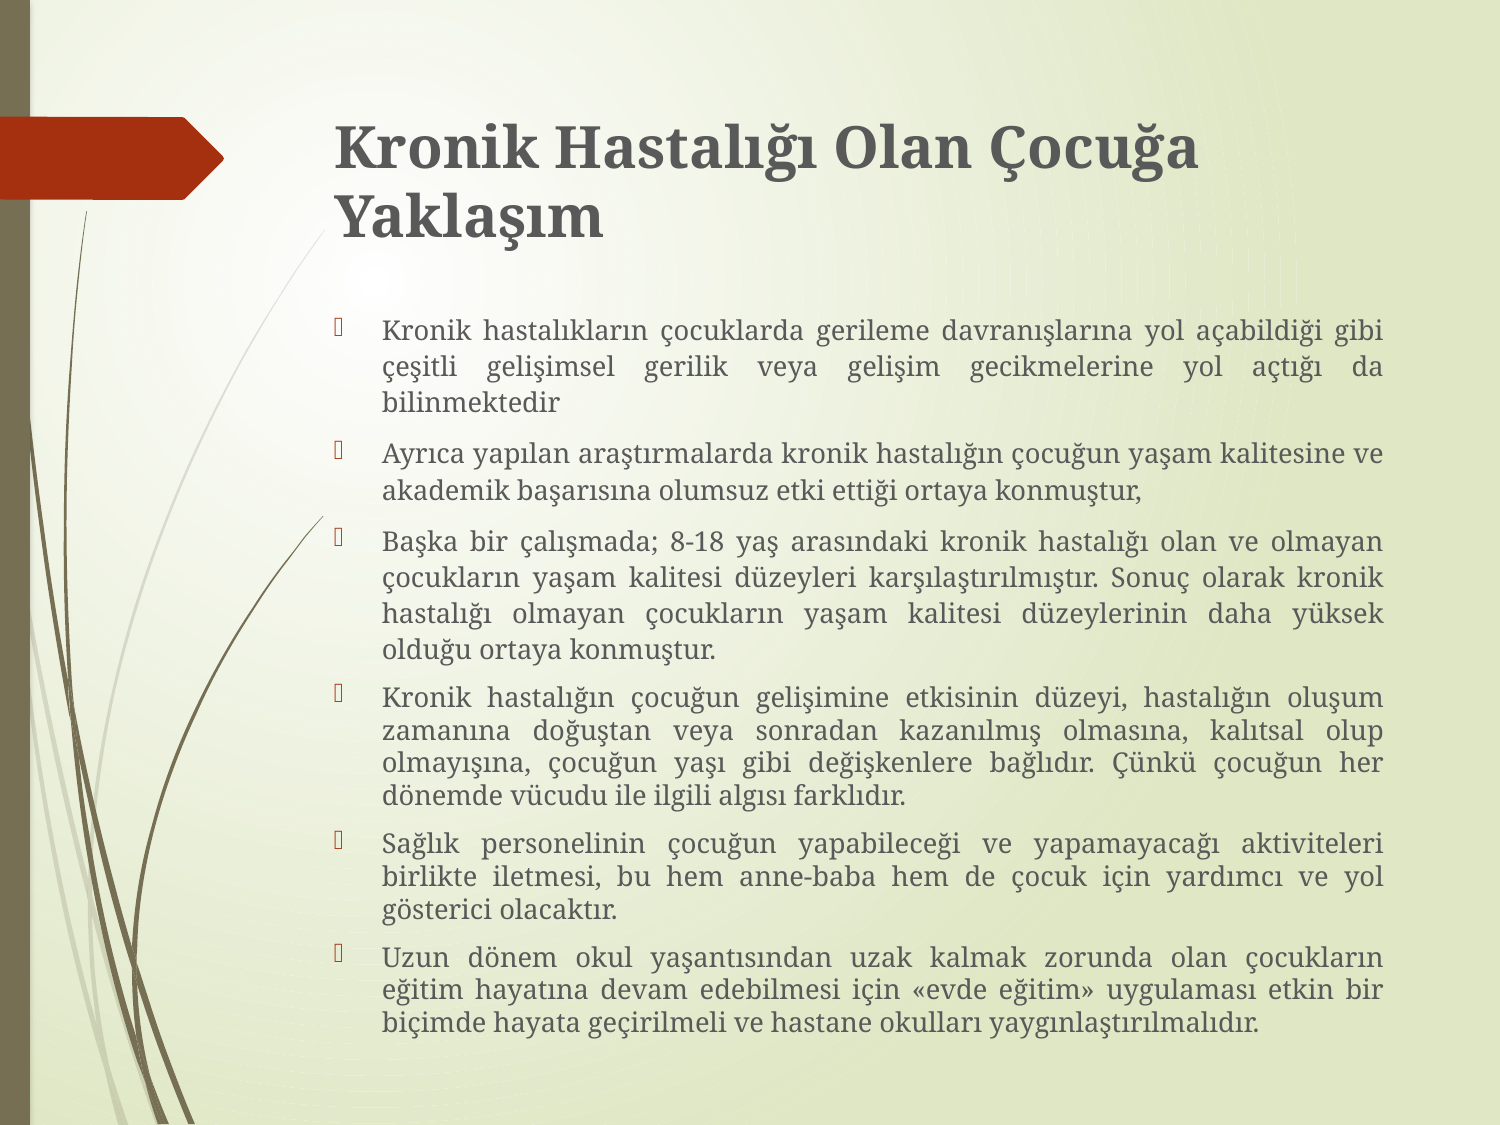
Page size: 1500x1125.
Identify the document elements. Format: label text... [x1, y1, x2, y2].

title Kronik Hastalığı Olan Çocuğa Yaklaşım [319, 102, 1400, 302]
list Kronik hastalıkların çocuklarda gerileme davranışlarına yol açabildiği gibi çeşitli gelişimsel gerilik veya gelişim gecikmelerine yol açtığı da bilinmektedir Ayrıca yapılan araştırmalarda kronik hastalığın çocuğun yaşam kalitesine ve akademik başarısına olumsuz etki ettiği ortaya konmuştur, Başka bir çalışmada; 8-18 yaş arasındaki kronik hastalığı olan ve olmayan çocukların yaşam kalitesi düzeyleri karşılaştırılmıştır. Sonuç olarak kronik hastalığı olmayan çocukların yaşam kalitesi düzeylerinin daha yüksek olduğu ortaya konmuştur. Kronik hastalığın çocuğun gelişimine etkisinin düzeyi, hastalığın oluşum zamanına doğuştan veya sonradan kazanılmış olmasına, kalıtsal olup olmayışına, çocuğun yaşı gibi değişkenlere bağlıdır. Çünkü çocuğun her dönemde vücudu ile ilgili algısı farklıdır. Sağlık personelinin çocuğun yapabileceği ve yapamayacağı aktiviteleri birlikte iletmesi, bu hem anne-baba hem de çocuk için yardımcı ve yol gösterici olacaktır. Uzun dönem okul yaşantısından uzak kalmak zorunda olan çocukların eğitim hayatına devam edebilmesi için «evde eğitim» uygulaması etkin bir biçimde hayata geçirilmeli ve hastane okulları yaygınlaştırılmalıdır. [318, 302, 1400, 1047]
